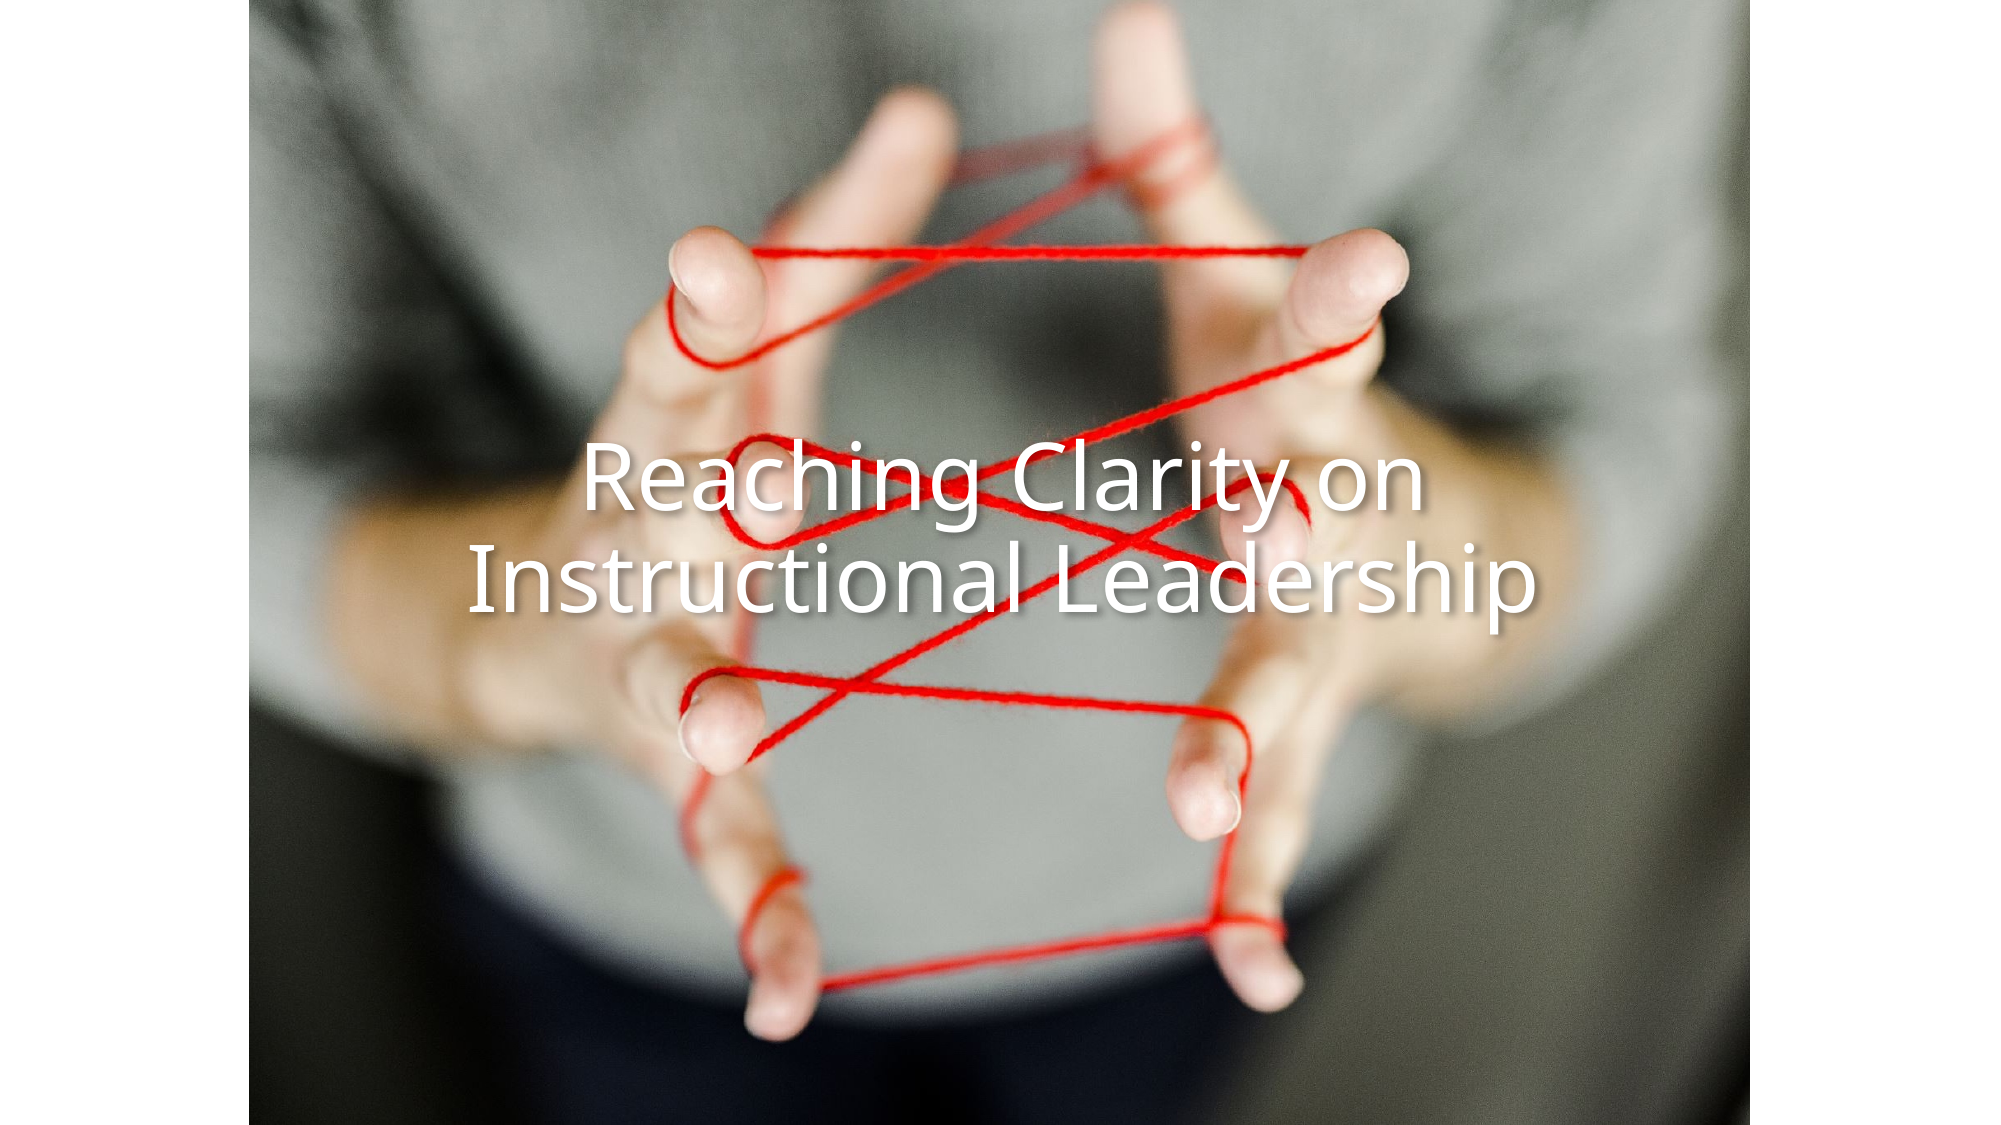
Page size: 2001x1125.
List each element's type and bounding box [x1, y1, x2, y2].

picture [249, 0, 1750, 1125]
